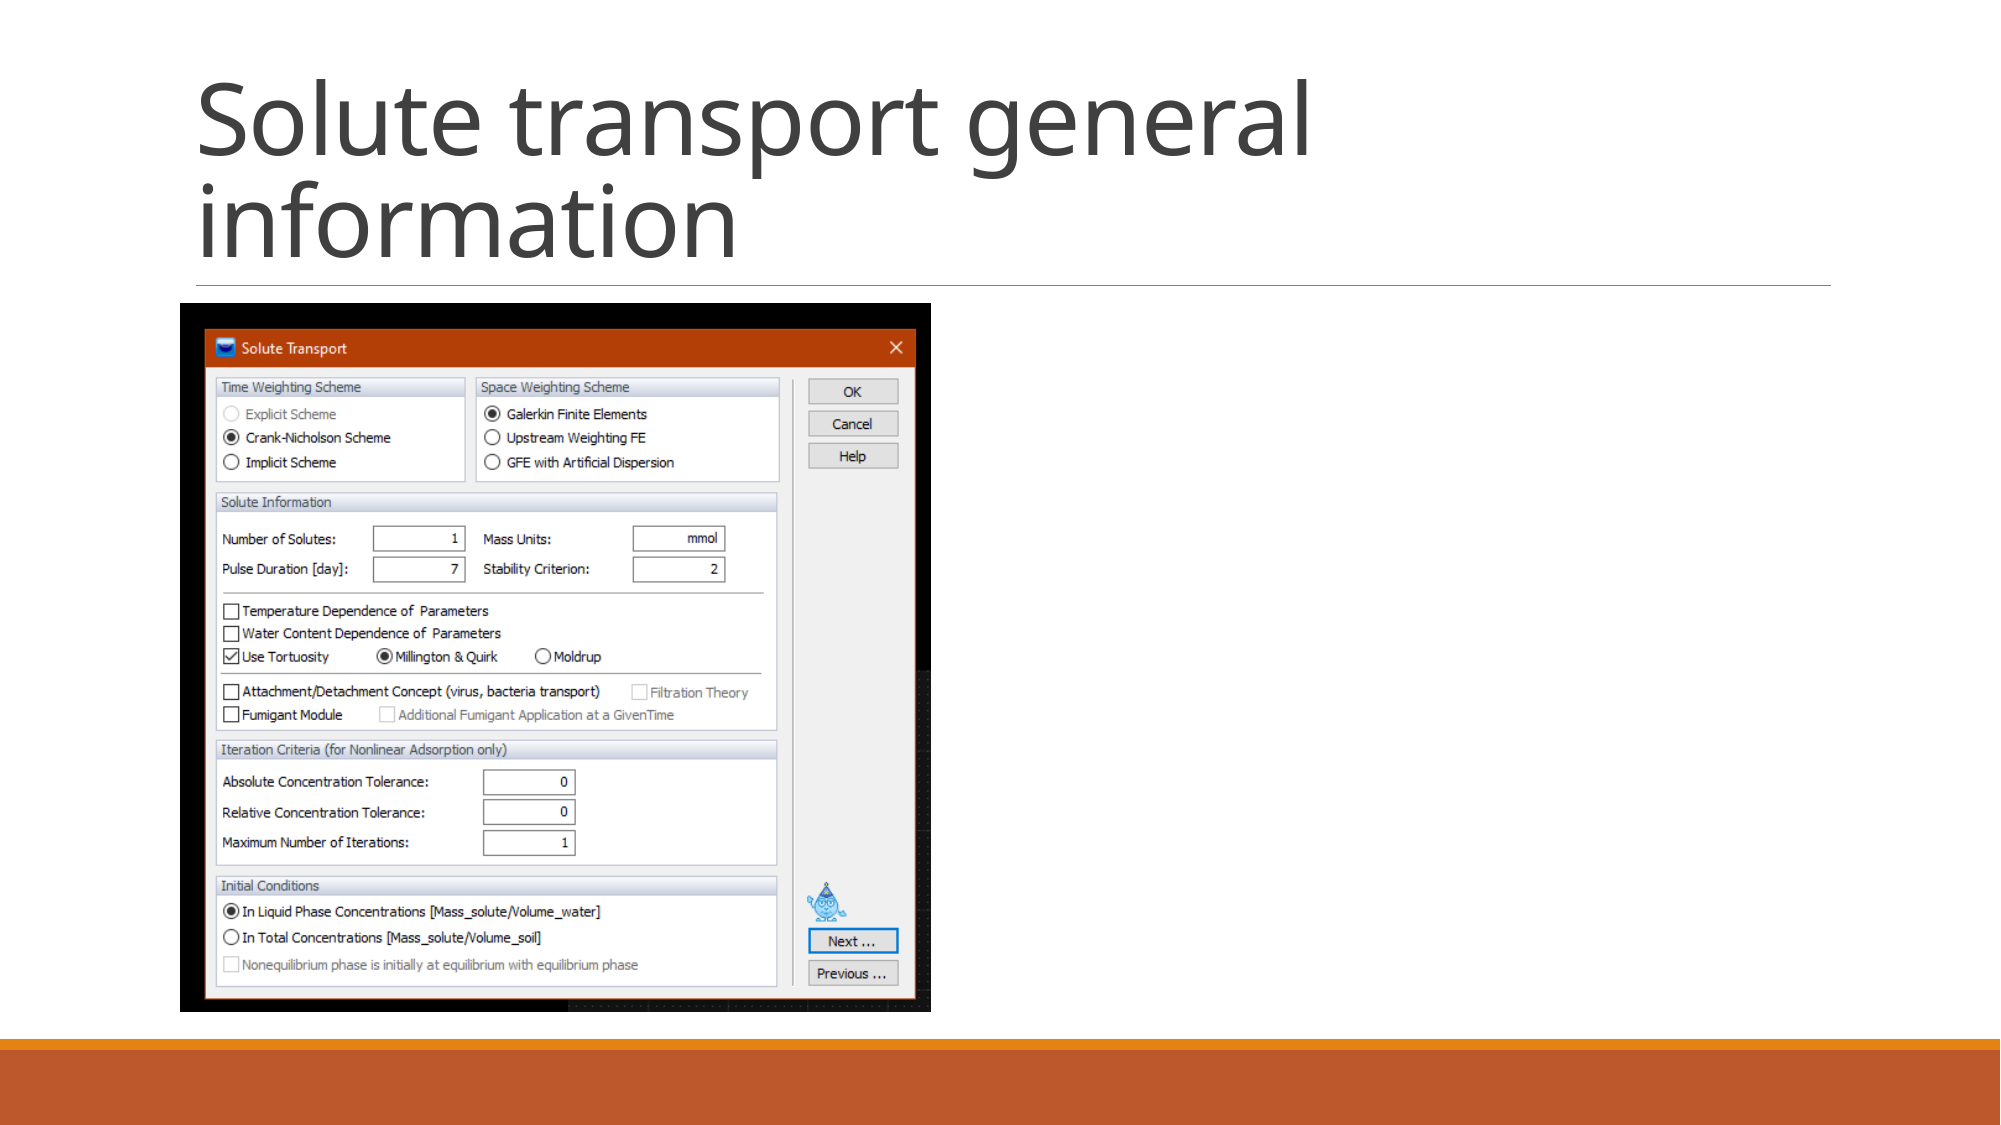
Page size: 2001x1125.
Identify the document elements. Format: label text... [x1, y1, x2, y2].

picture [179, 303, 931, 1013]
title Solute transport general information [180, 47, 1830, 285]
